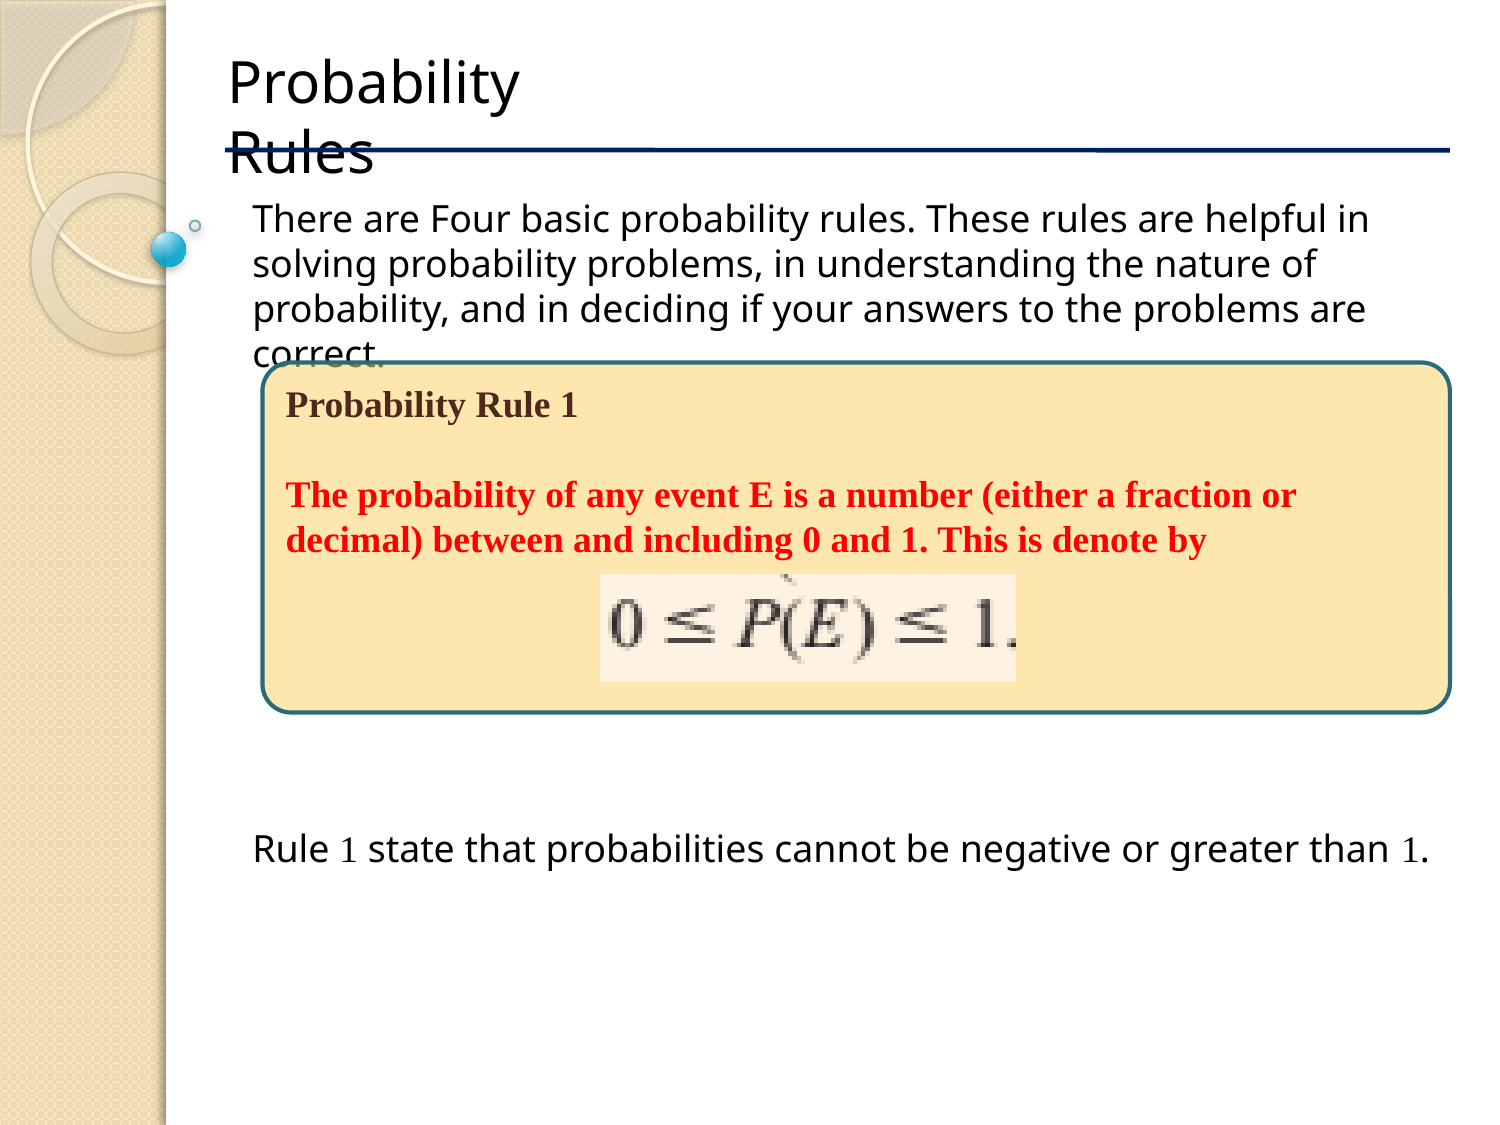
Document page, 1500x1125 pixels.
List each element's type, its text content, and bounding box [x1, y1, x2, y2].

text_box Probability Rules [212, 37, 650, 193]
picture [599, 574, 1016, 683]
text_box There are Four basic probability rules. These rules are helpful in solving probability problems, in understanding the nature of probability, and in deciding if your answers to the problems are correct. Rule 1 state that probabilities cannot be negative or greater than 1. [237, 187, 1450, 878]
text_box Probability Rule 1 The probability of any event E is a number (either a fraction or decimal) between and including 0 and 1. This is denote by [260, 360, 1453, 715]
